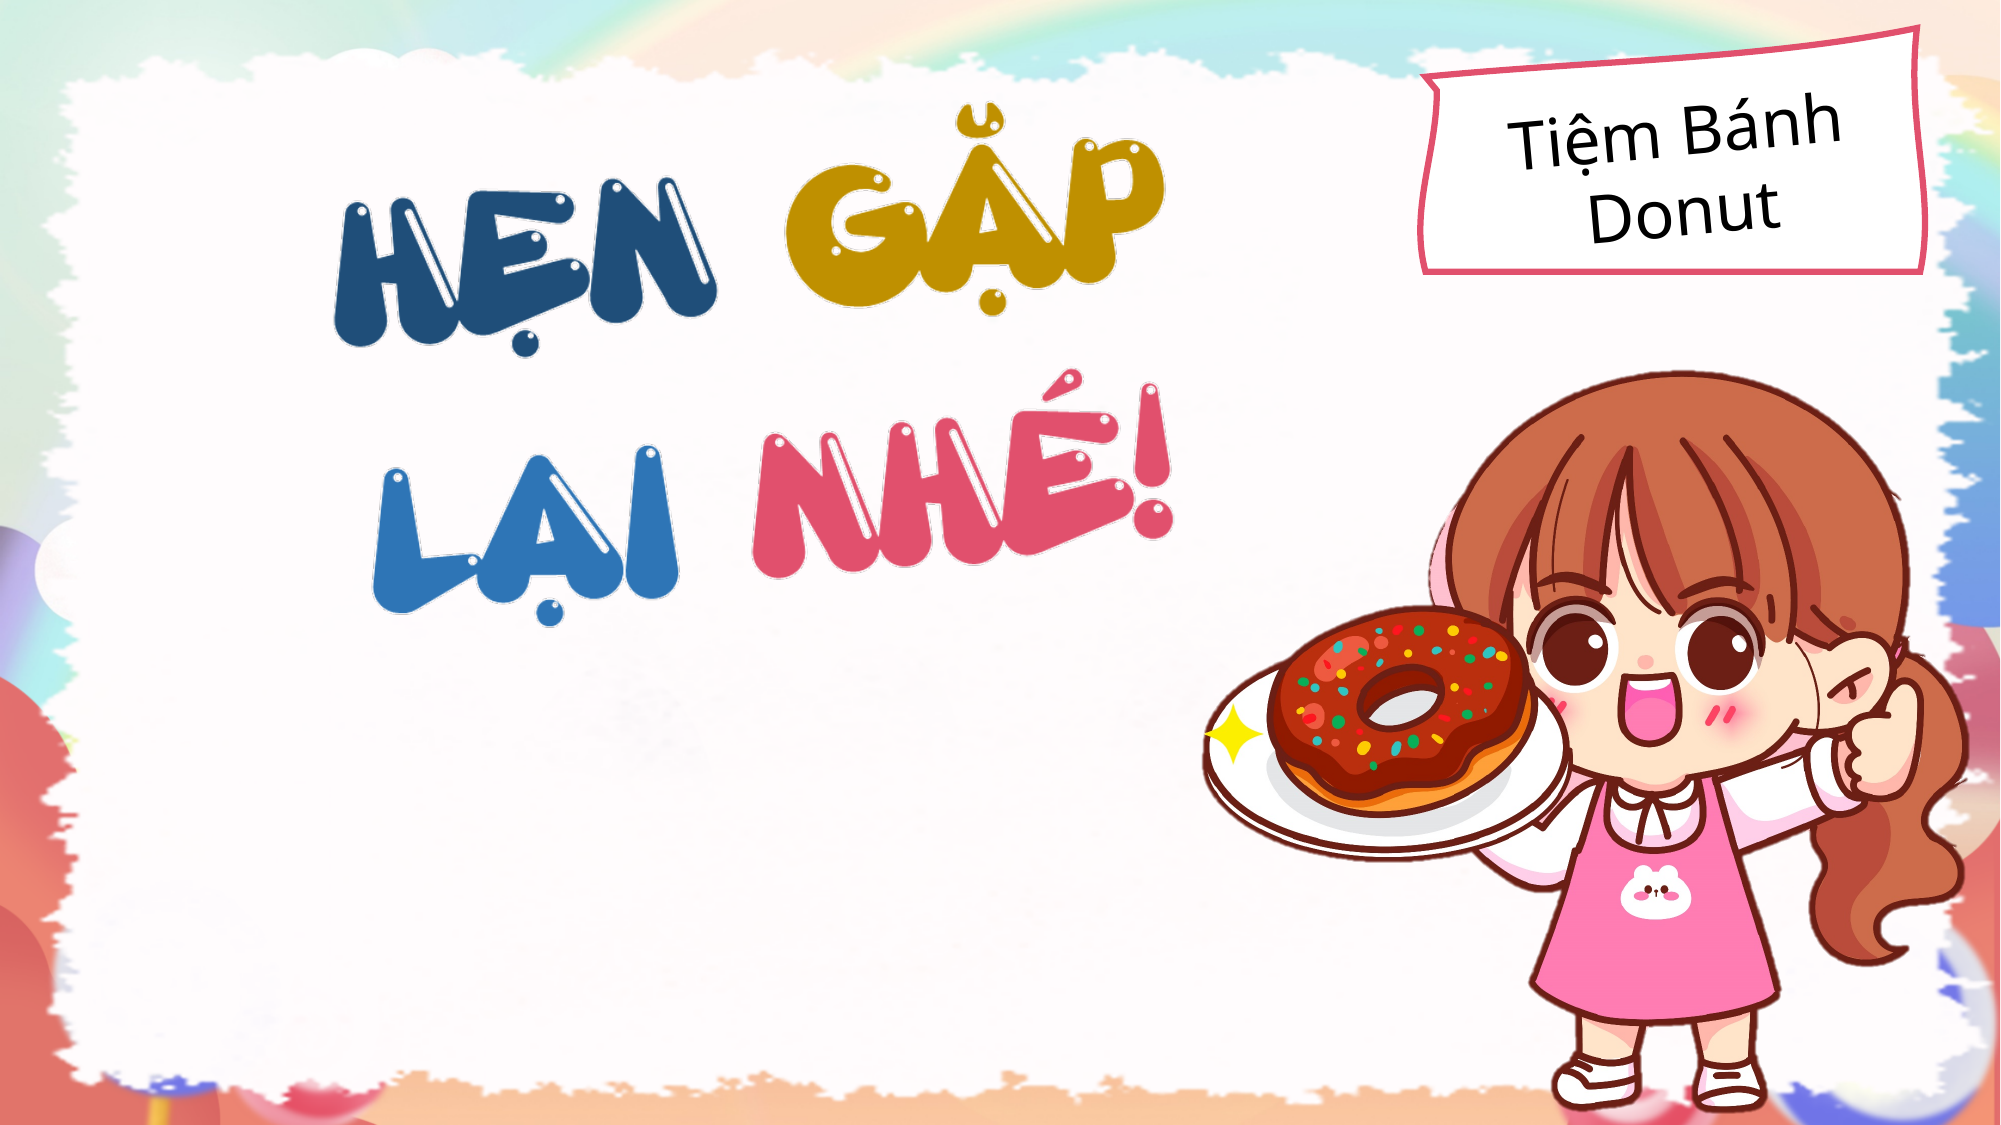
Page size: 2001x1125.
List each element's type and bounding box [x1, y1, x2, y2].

text_box [1450, 28, 1954, 272]
picture [0, 0, 2001, 1125]
